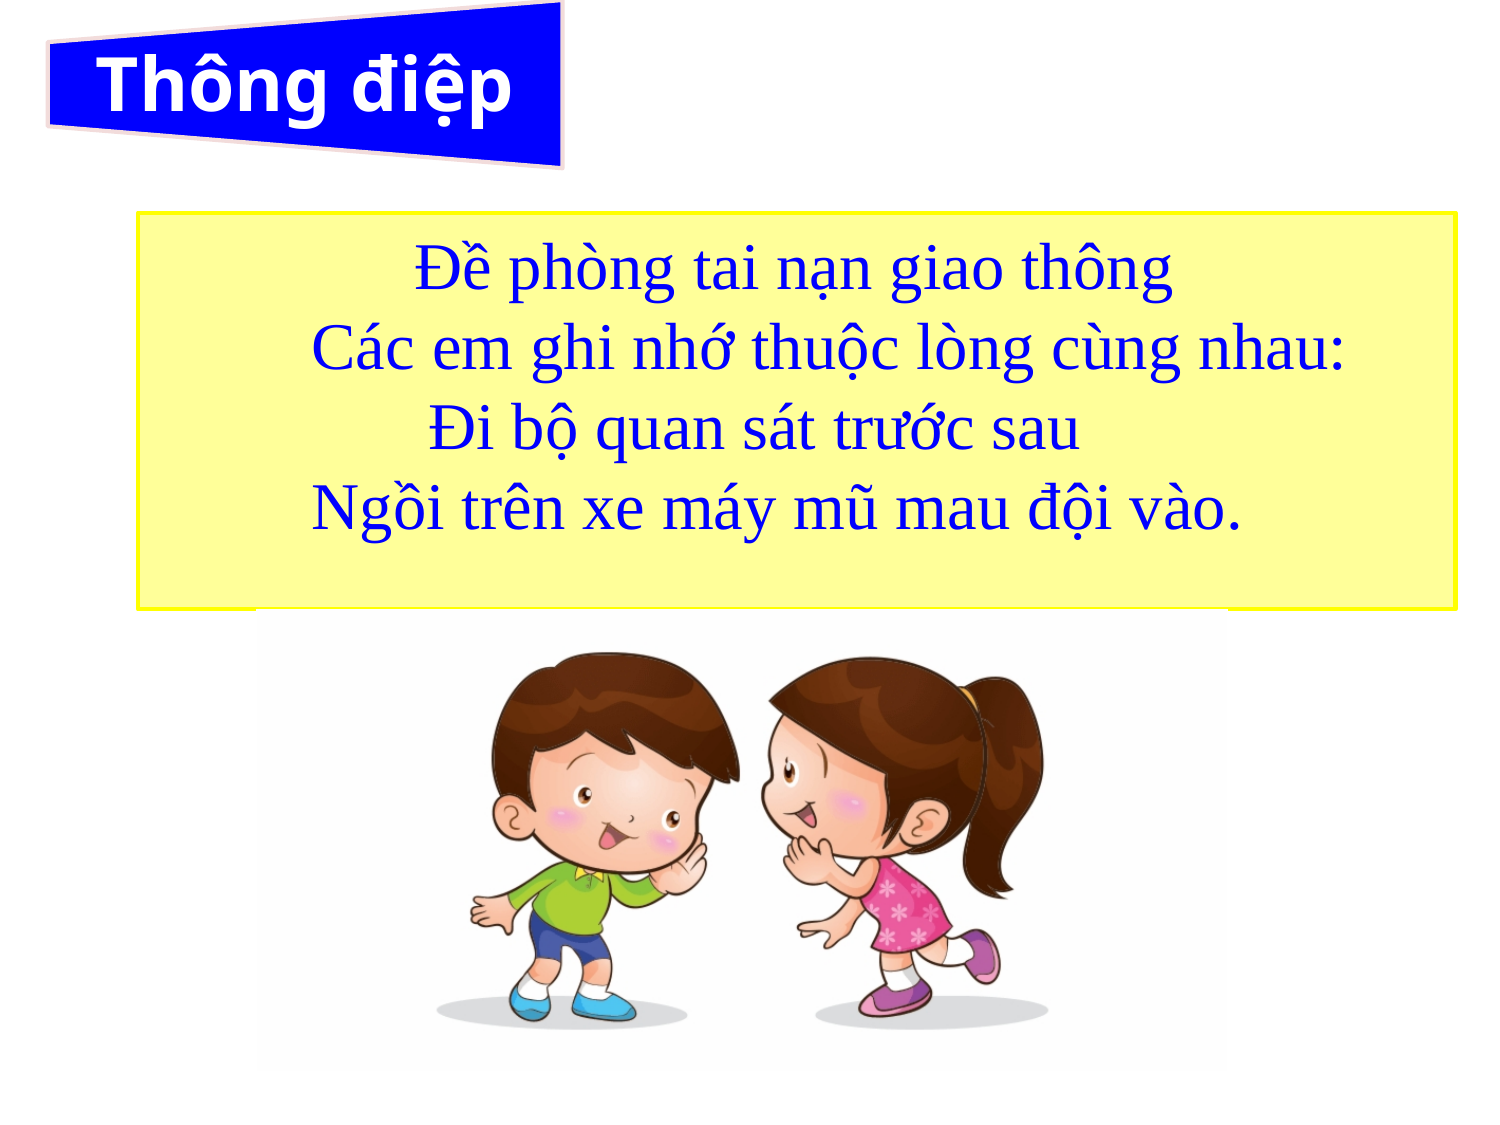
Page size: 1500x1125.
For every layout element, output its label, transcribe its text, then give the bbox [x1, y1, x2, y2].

text_box [136, 211, 1458, 611]
title Thông điệp [0, 0, 781, 180]
text_box Đề phòng tai nạn giao thông Các em ghi nhớ thuộc lòng cùng nhau: Đi bộ quan sát trước sau Ngồi trên xe máy mũ mau đội vào. [229, 215, 1364, 551]
picture [256, 609, 1229, 1073]
